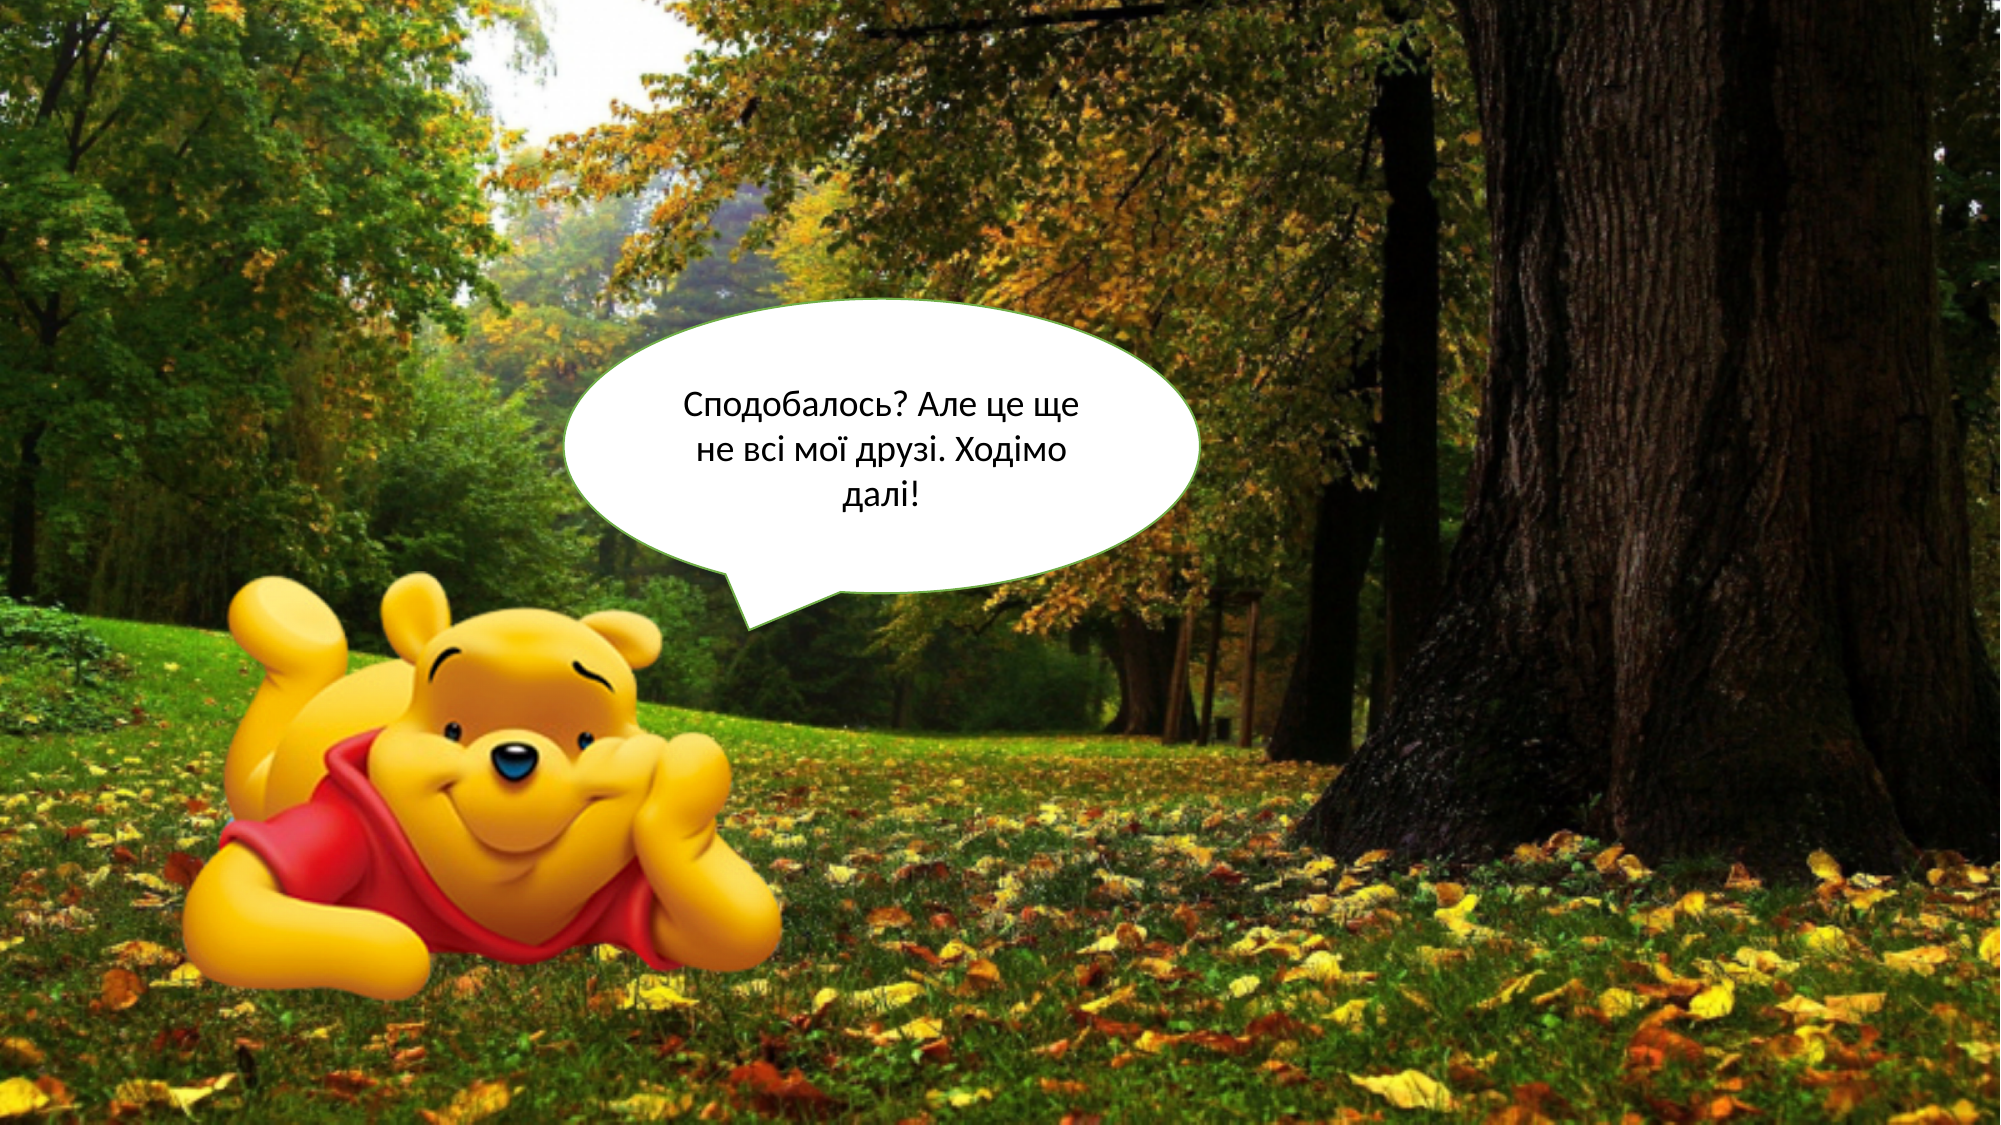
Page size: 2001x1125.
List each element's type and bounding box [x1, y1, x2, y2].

picture [155, 571, 840, 1085]
list [0, 0, 2000, 1125]
